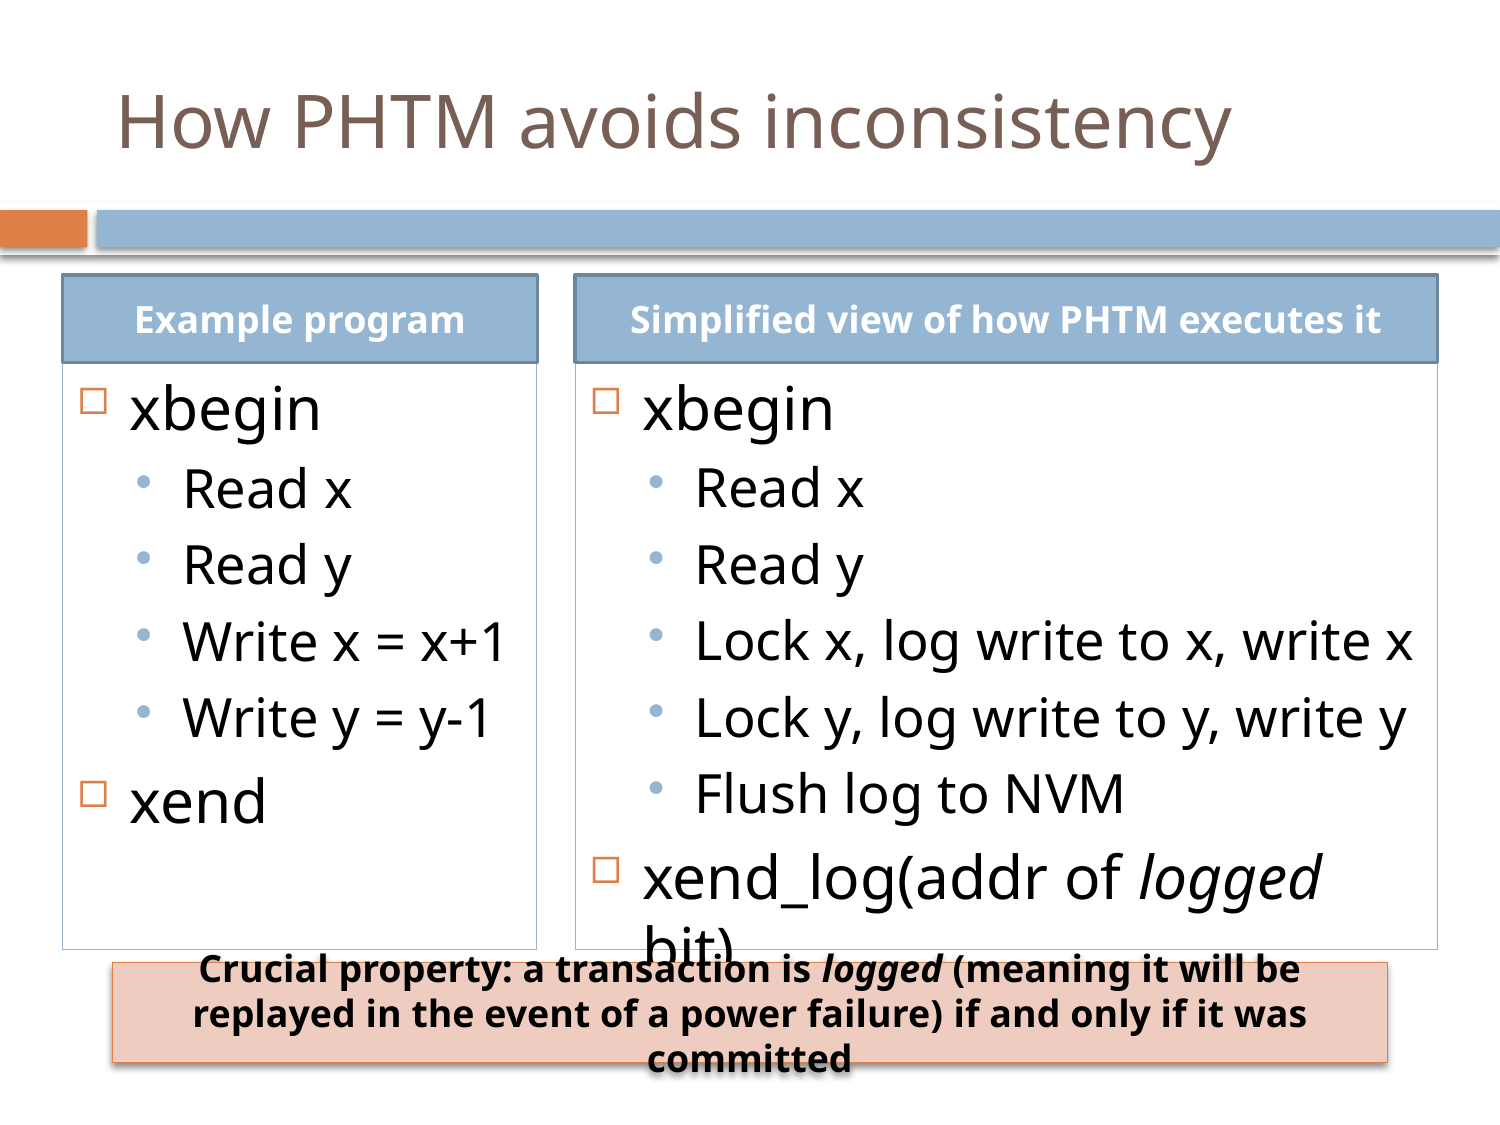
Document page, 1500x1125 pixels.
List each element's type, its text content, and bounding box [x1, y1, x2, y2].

text_box xbegin Read x Read y Write x = x+1 Write y = y-1 xend [62, 364, 537, 950]
text_box Example program [61, 273, 539, 364]
text_box Simplified view of how PHTM executes it [573, 273, 1439, 364]
text_box Crucial property: a transaction is logged (meaning it will be replayed in the event of a power failure) if and only if it was committed [112, 962, 1388, 1063]
title How PHTM avoids inconsistency [100, 37, 1438, 200]
list xbegin Read x Read y Lock x, log write to x, write x Lock y, log write to y, write y Flush log to NVM xend_log(addr of logged bit) [575, 364, 1438, 950]
